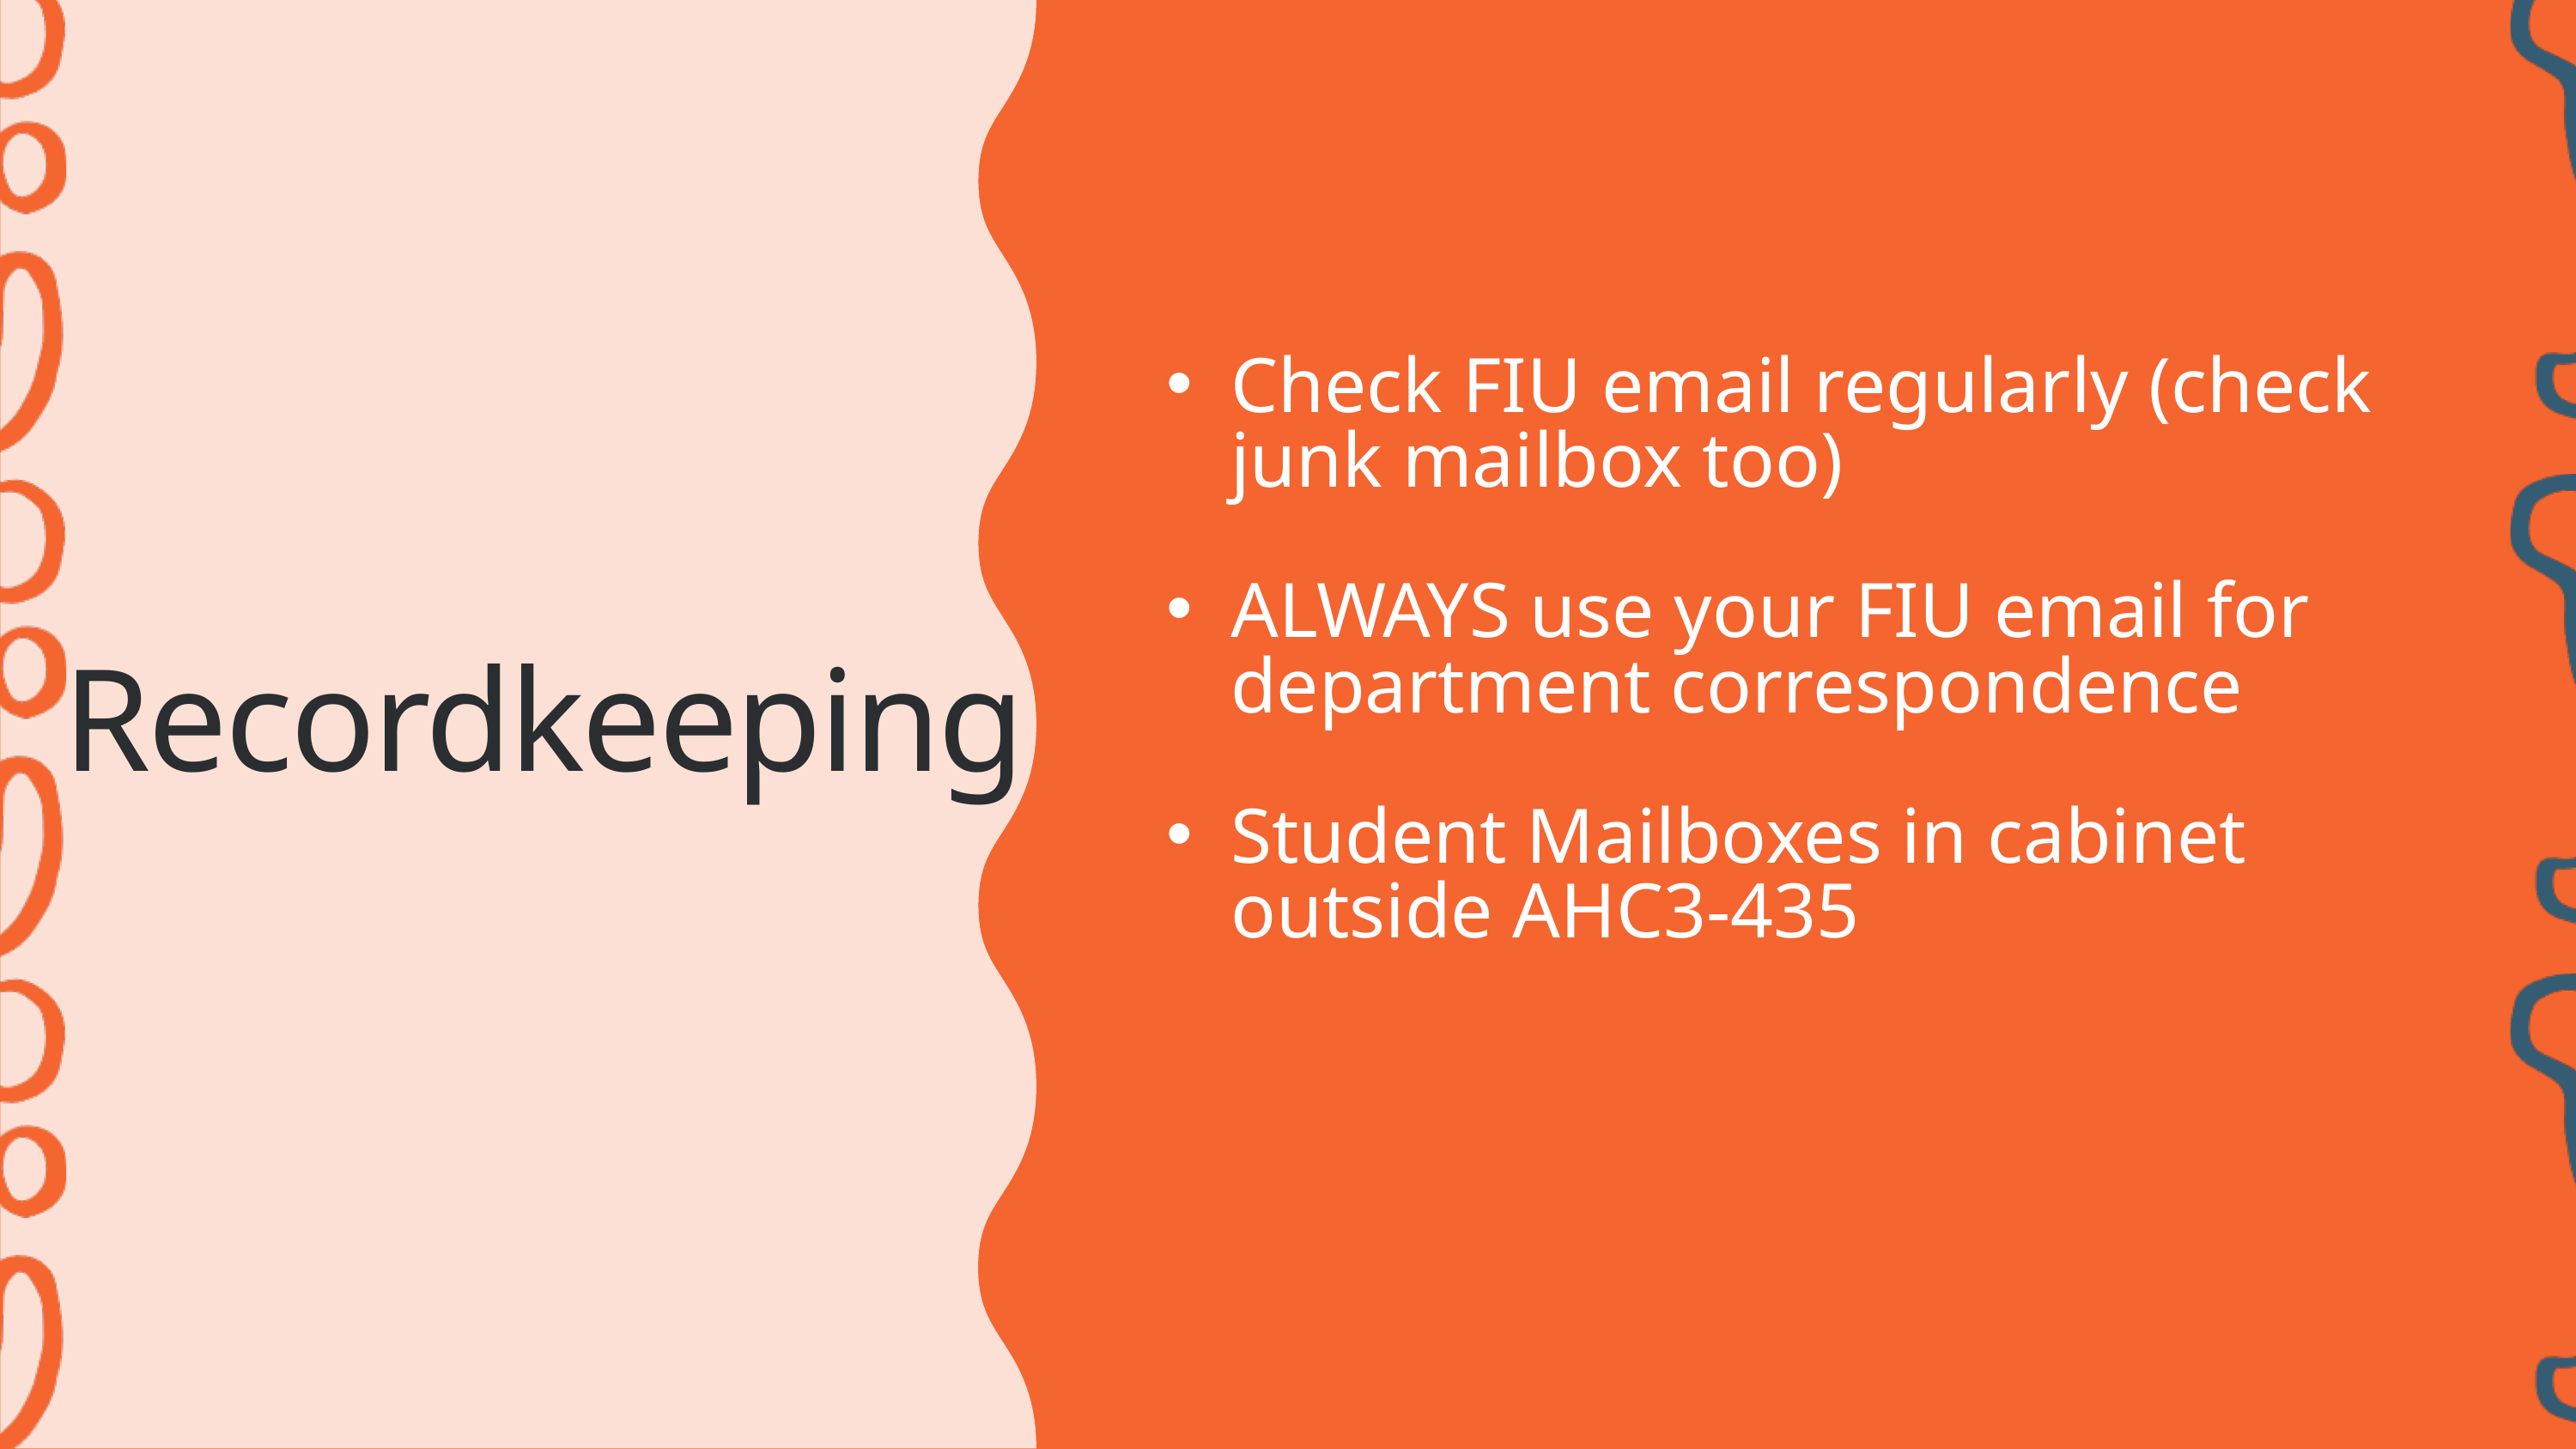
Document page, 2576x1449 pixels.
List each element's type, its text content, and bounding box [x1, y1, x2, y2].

text_box [0, 1258, 67, 1449]
text_box [2510, 973, 2576, 1449]
text_box [2510, 474, 2576, 973]
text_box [0, 197, 1253, 1252]
text_box [2510, 0, 2576, 470]
text_box [0, 0, 67, 194]
text_box Check FIU email regularly (check junk mailbox too) ​ ​ ALWAYS use your FIU email for department correspondence​ ​ Student Mailboxes in cabinet outside AHC3-435 ​ ​ [1257, 351, 2377, 1104]
